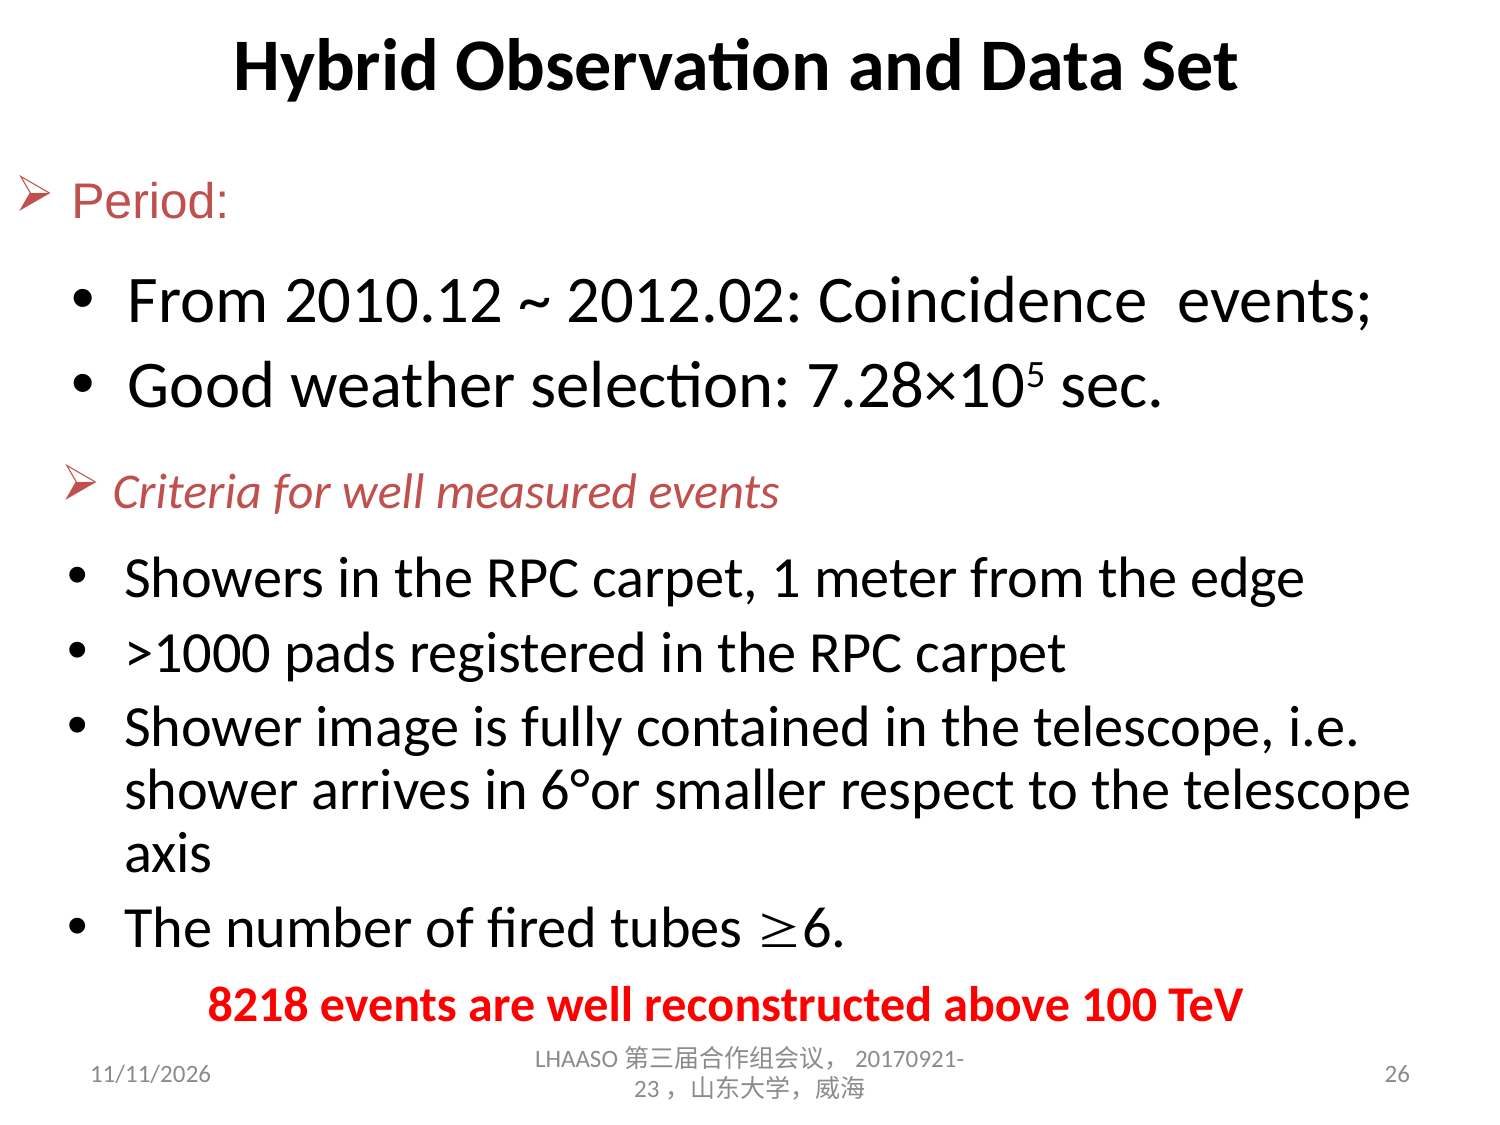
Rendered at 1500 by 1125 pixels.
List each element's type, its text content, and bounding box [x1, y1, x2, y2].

text_box 8218 events are well reconstructed above 100 TeV [192, 964, 1259, 1039]
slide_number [75, 1042, 425, 1103]
title Hybrid Observation and Data Set [61, 8, 1412, 114]
footer LHAASO第三届合作组会议，20170921-23，山东大学，威海 [512, 1042, 988, 1103]
text_box Period: [0, 167, 1450, 268]
slide_number 26 [1074, 1042, 1425, 1103]
text_box Criteria for well measured events [46, 451, 796, 527]
text_box Showers in the RPC carpet, 1 meter from the edge >1000 pads registered in the RPC carpet Shower image is fully contained in the telescope, i.e. shower arrives in 6°or smaller respect to the telescope axis The number of fired tubes 6. [53, 539, 1459, 968]
text_box From 2010.12 ~ 2012.02: Coincidence events; Good weather selection: 7.28×105 sec. [56, 257, 1500, 430]
